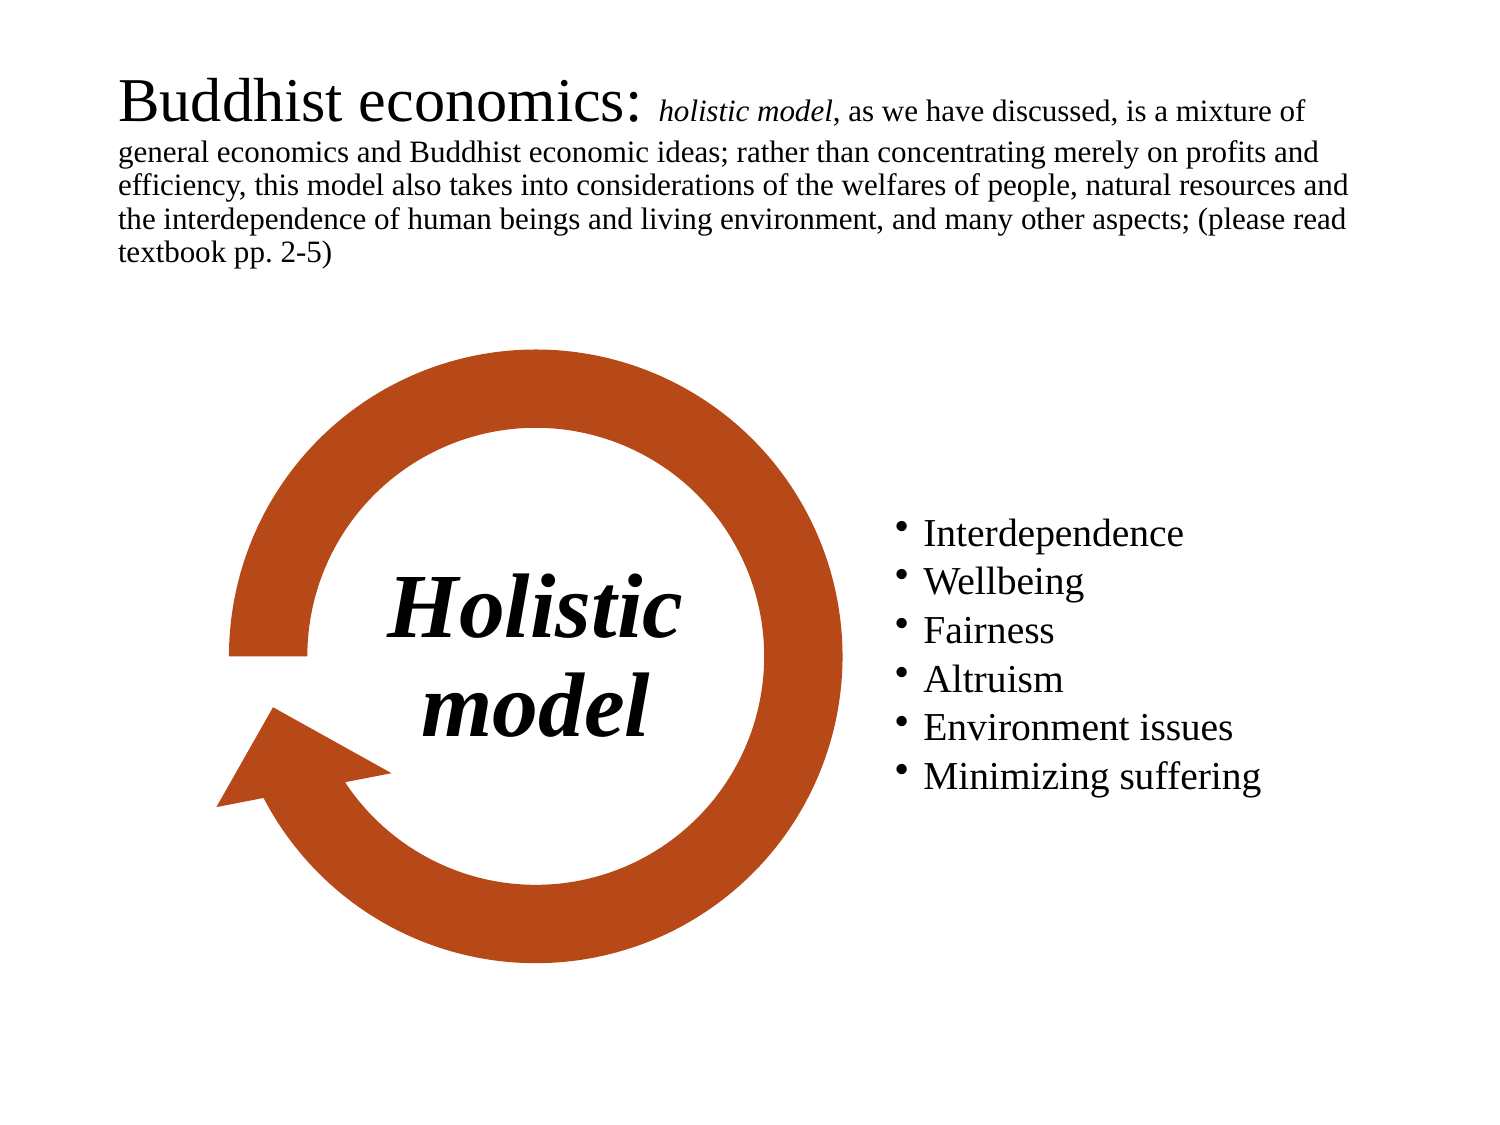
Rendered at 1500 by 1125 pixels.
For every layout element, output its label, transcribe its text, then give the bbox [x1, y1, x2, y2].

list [103, 299, 1397, 1014]
title Buddhist economics: holistic model, as we have discussed, is a mixture of general economics and Buddhist economic ideas; rather than concentrating merely on profits and efficiency, this model also takes into considerations of the welfares of people, natural resources and the interdependence of human beings and living environment, and many other aspects; (please read textbook pp. 2-5) [103, 59, 1397, 278]
